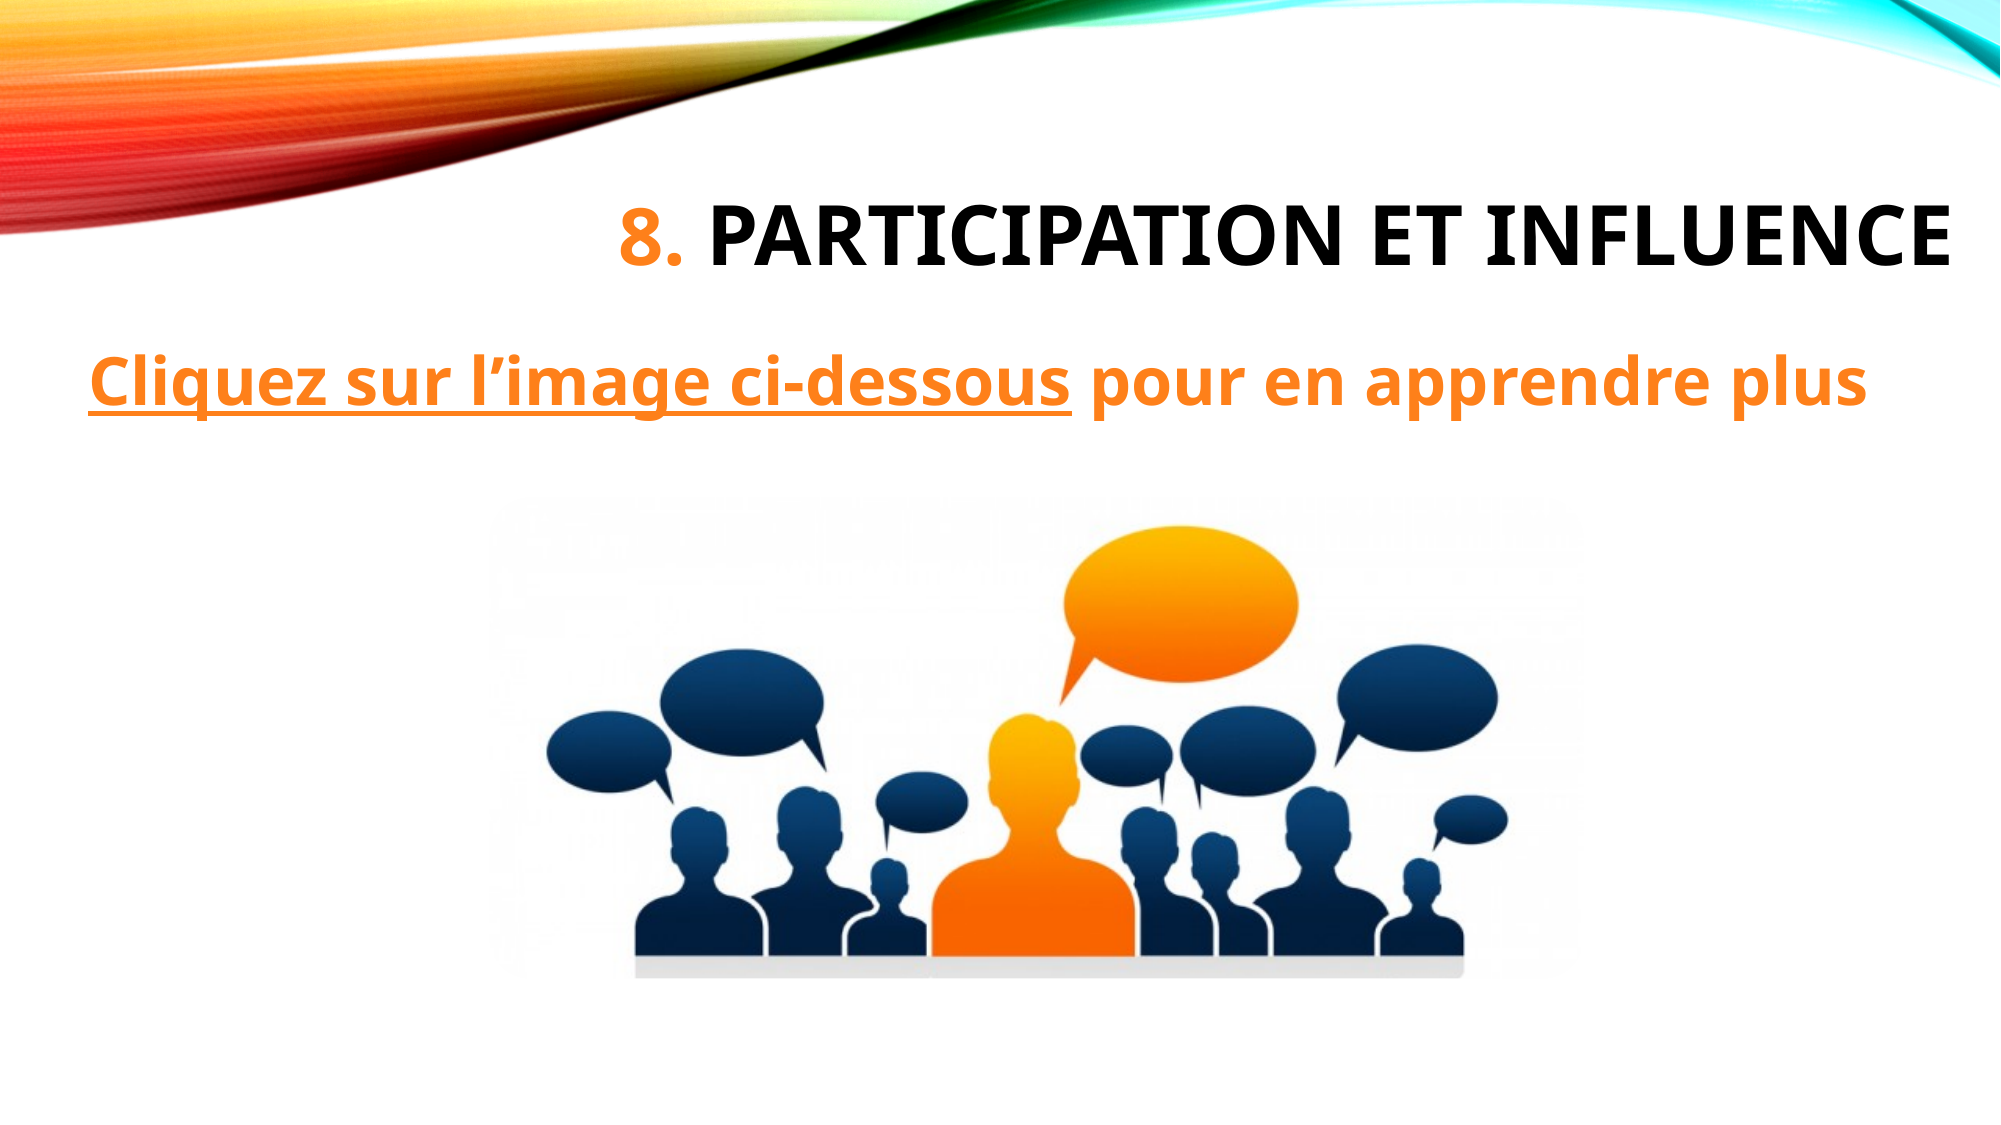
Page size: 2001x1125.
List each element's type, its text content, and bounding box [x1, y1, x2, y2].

list Cliquez sur l’image ci-dessous pour en apprendre plus [73, 340, 2000, 1001]
picture [489, 497, 1584, 979]
title 8. Participation et influence [340, 132, 1970, 345]
picture [0, 0, 2000, 237]
